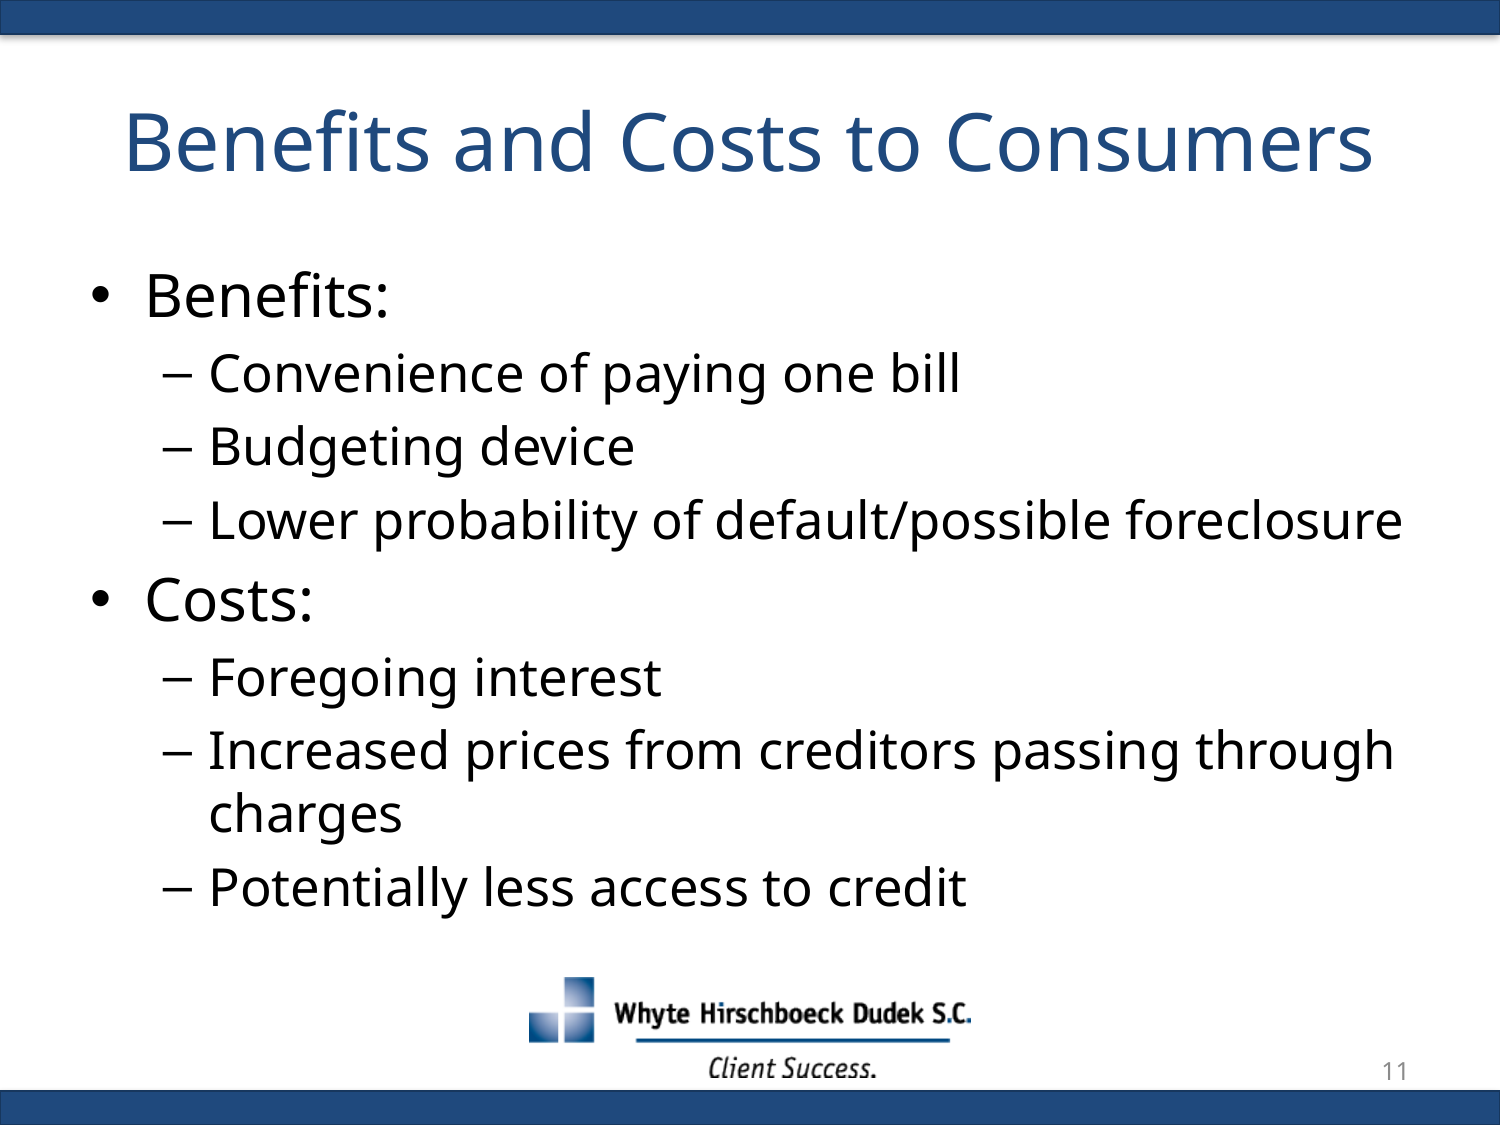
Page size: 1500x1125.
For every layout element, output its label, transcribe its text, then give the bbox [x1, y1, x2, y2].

picture [529, 988, 971, 1078]
list Benefits: Convenience of paying one bill Budgeting device Lower probability of default/possible foreclosure Costs: Foregoing interest Increased prices from creditors passing through charges Potentially less access to credit [75, 249, 1425, 988]
title Benefits and Costs to Consumers [75, 45, 1425, 233]
slide_number 10 [1074, 1042, 1425, 1103]
